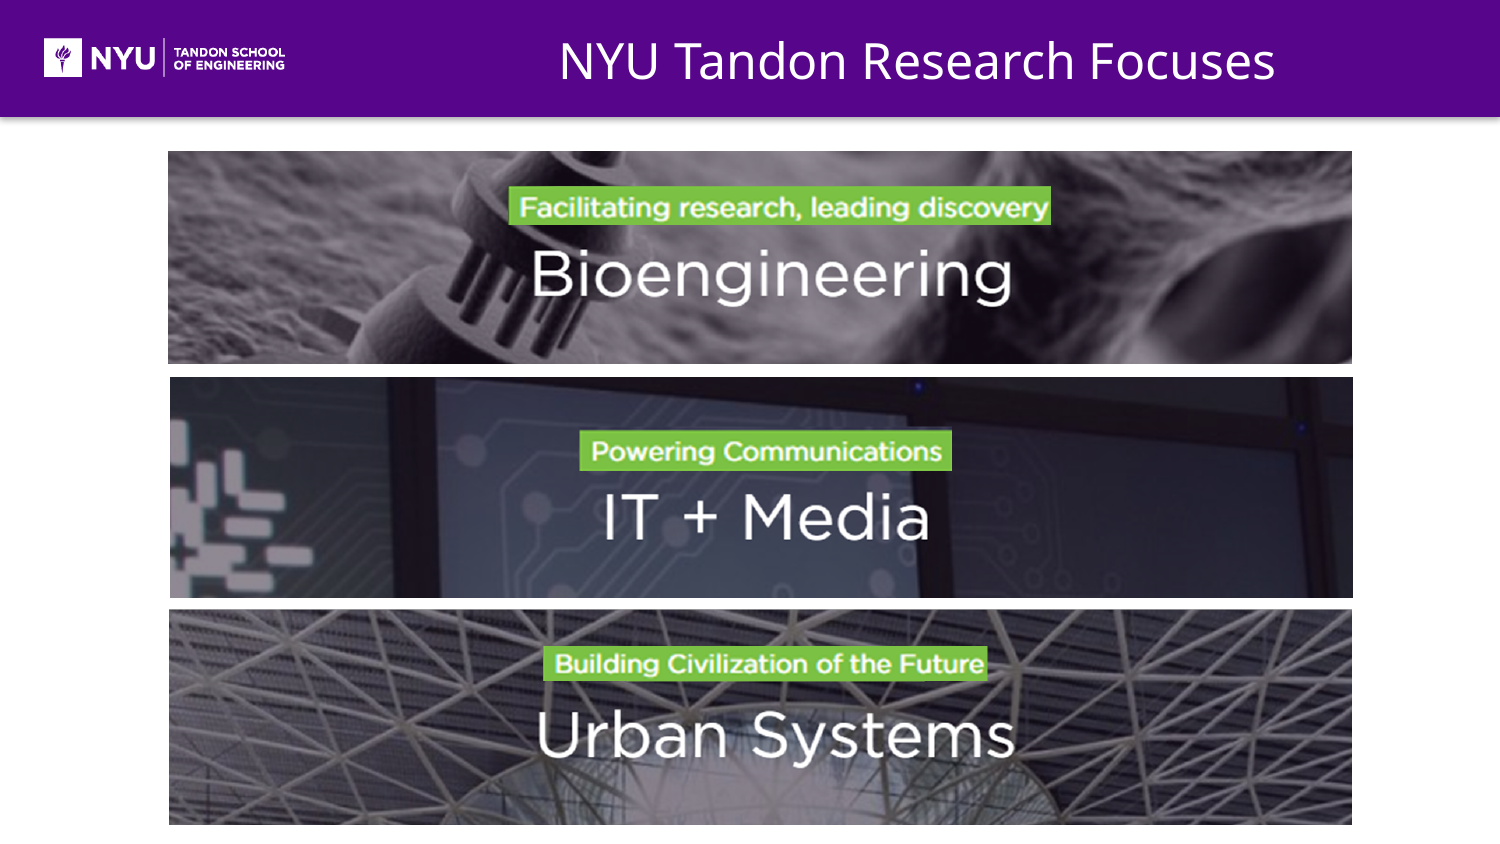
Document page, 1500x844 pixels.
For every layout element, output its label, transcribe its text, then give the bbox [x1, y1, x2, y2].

picture [167, 150, 1353, 825]
list NYU Tandon Research Focuses [372, 37, 1463, 81]
picture [44, 38, 285, 77]
